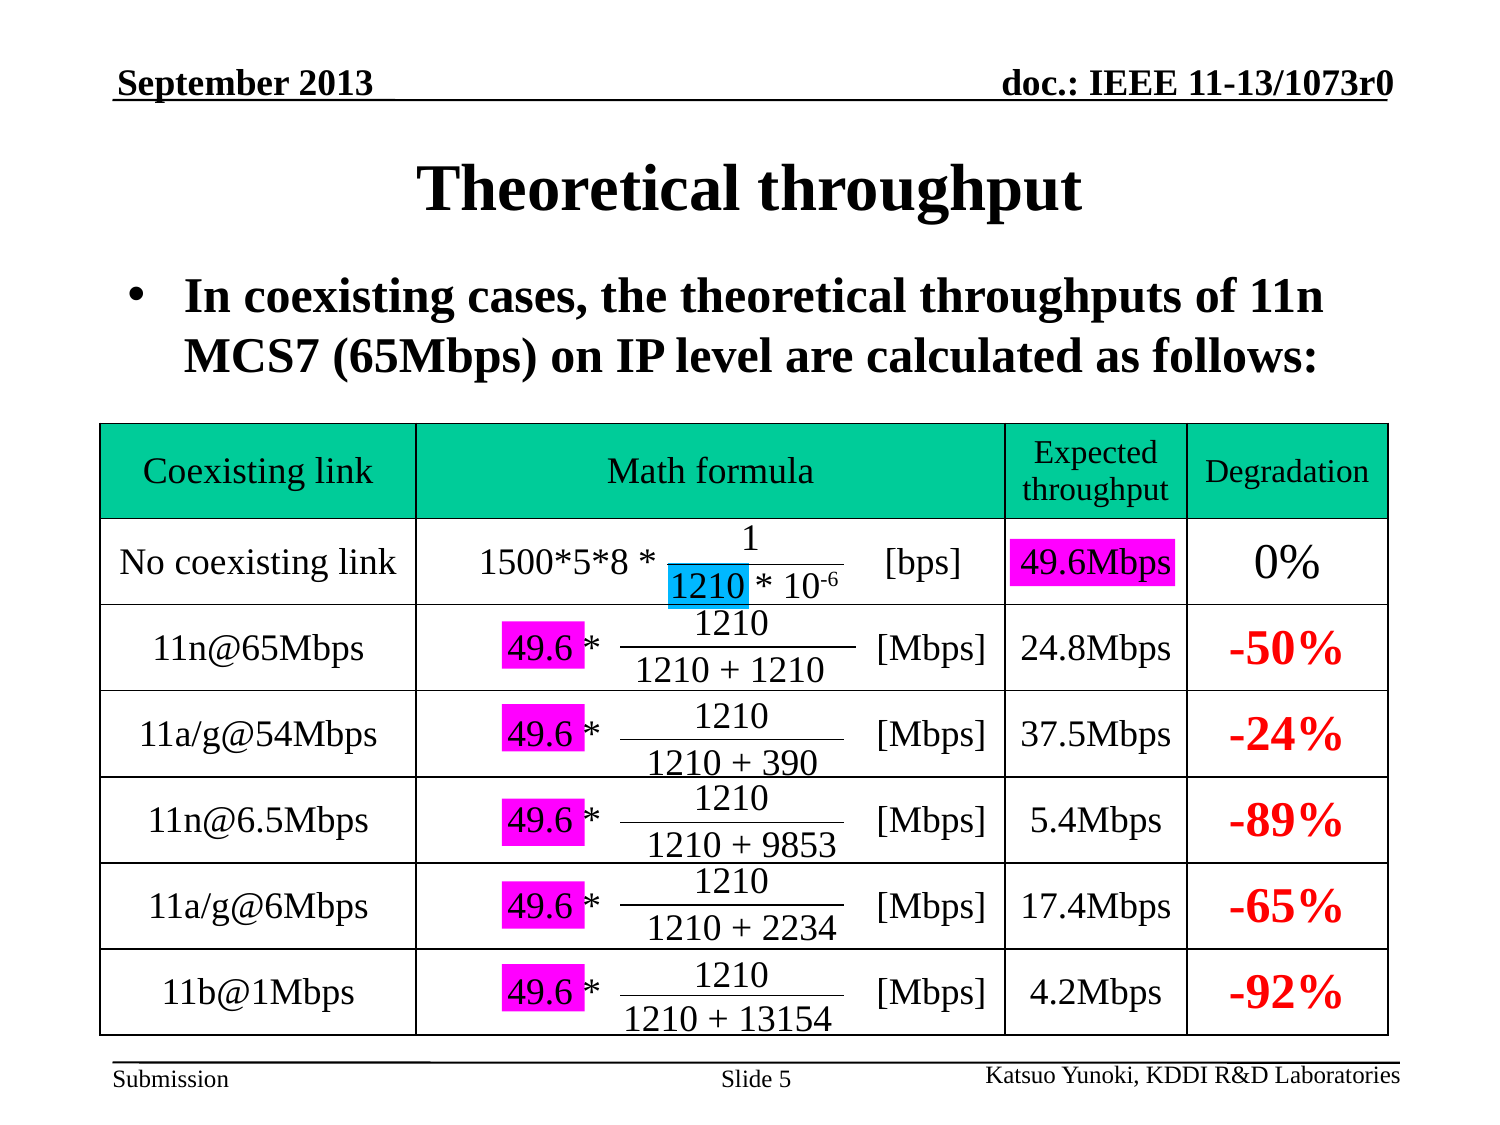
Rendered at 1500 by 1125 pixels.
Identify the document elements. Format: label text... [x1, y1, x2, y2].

slide_number Slide 5 [712, 1061, 800, 1123]
text_box In coexisting cases, the theoretical throughputs of 11n MCS7 (65Mbps) on IP level are calculated as follows: [112, 255, 1388, 340]
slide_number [116, 58, 507, 104]
table_cell 49.6 * [Mbps] [417, 950, 1004, 1034]
table_header Expected throughput [1006, 424, 1186, 518]
table_cell 37.5Mbps [1006, 691, 1186, 776]
table_cell 11n@6.5Mbps [101, 778, 415, 862]
table_cell 11a/g@6Mbps [101, 864, 415, 948]
table_cell 11b@1Mbps [101, 950, 415, 1034]
table_cell 11a/g@54Mbps [101, 691, 415, 776]
table_cell 5.4Mbps [1006, 778, 1186, 862]
table_cell 24.8Mbps [1006, 605, 1186, 690]
footer Katsuo Yunoki, KDDI R&D Laboratories [938, 1058, 1402, 1093]
table_cell -65% [1188, 864, 1387, 948]
table_cell 4.2Mbps [1006, 950, 1186, 1034]
table_cell 49.6 * [Mbps] [417, 691, 1004, 776]
table_cell No coexisting link [101, 519, 415, 604]
table_header Math formula [417, 424, 1004, 518]
table_cell 49.6 * [Mbps] [417, 605, 1004, 690]
table_cell 0% [1188, 519, 1387, 604]
table_cell -24% [1188, 691, 1387, 776]
table_cell -50% [1188, 605, 1387, 690]
text_box 1210 + 13154 [608, 1036, 892, 1046]
table_cell 1500*5*8 * [bps] [417, 519, 1004, 604]
table_cell 49.6 * [Mbps] [417, 864, 1004, 948]
table_cell -89% [1188, 778, 1387, 862]
table_cell -92% [1188, 950, 1387, 1034]
title Theoretical throughput [112, 111, 1388, 255]
table_header Coexisting link [101, 424, 415, 518]
table_cell 49.6Mbps [1006, 519, 1186, 604]
table_cell 49.6 * [Mbps] [417, 778, 1004, 862]
table_header Degradation [1188, 424, 1387, 518]
table_cell 17.4Mbps [1006, 864, 1186, 948]
table_cell 11n@65Mbps [101, 605, 415, 690]
